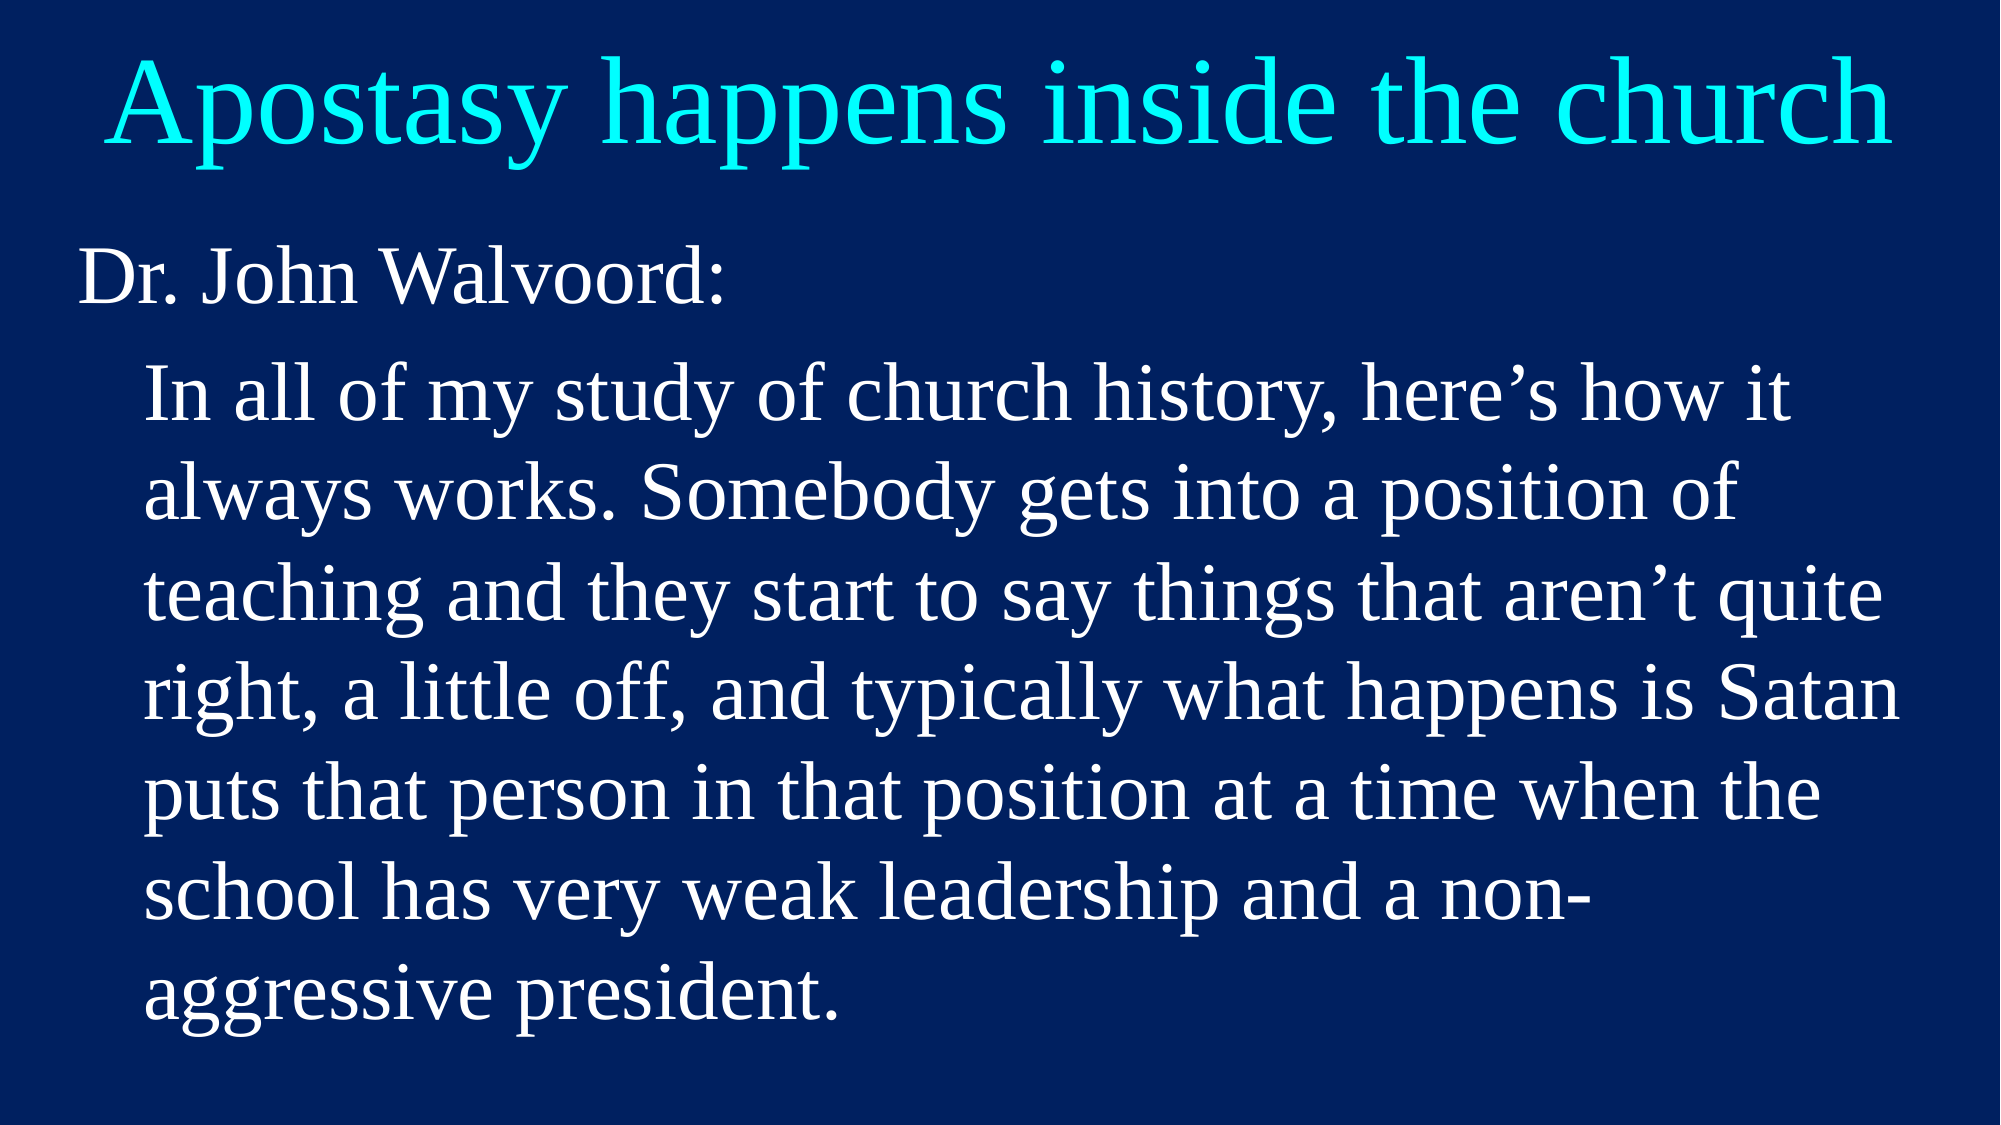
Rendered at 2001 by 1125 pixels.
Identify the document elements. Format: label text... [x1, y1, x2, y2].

list Dr. John Walvoord: In all of my study of church history, here’s how it always works. Somebody gets into a position of teaching and they start to say things that aren’t quite right, a little off, and typically what happens is Satan puts that person in that position at a time when the school has very weak leadership and a non-aggressive president. [62, 212, 1951, 951]
title Apostasy happens inside the church [0, 0, 2000, 188]
